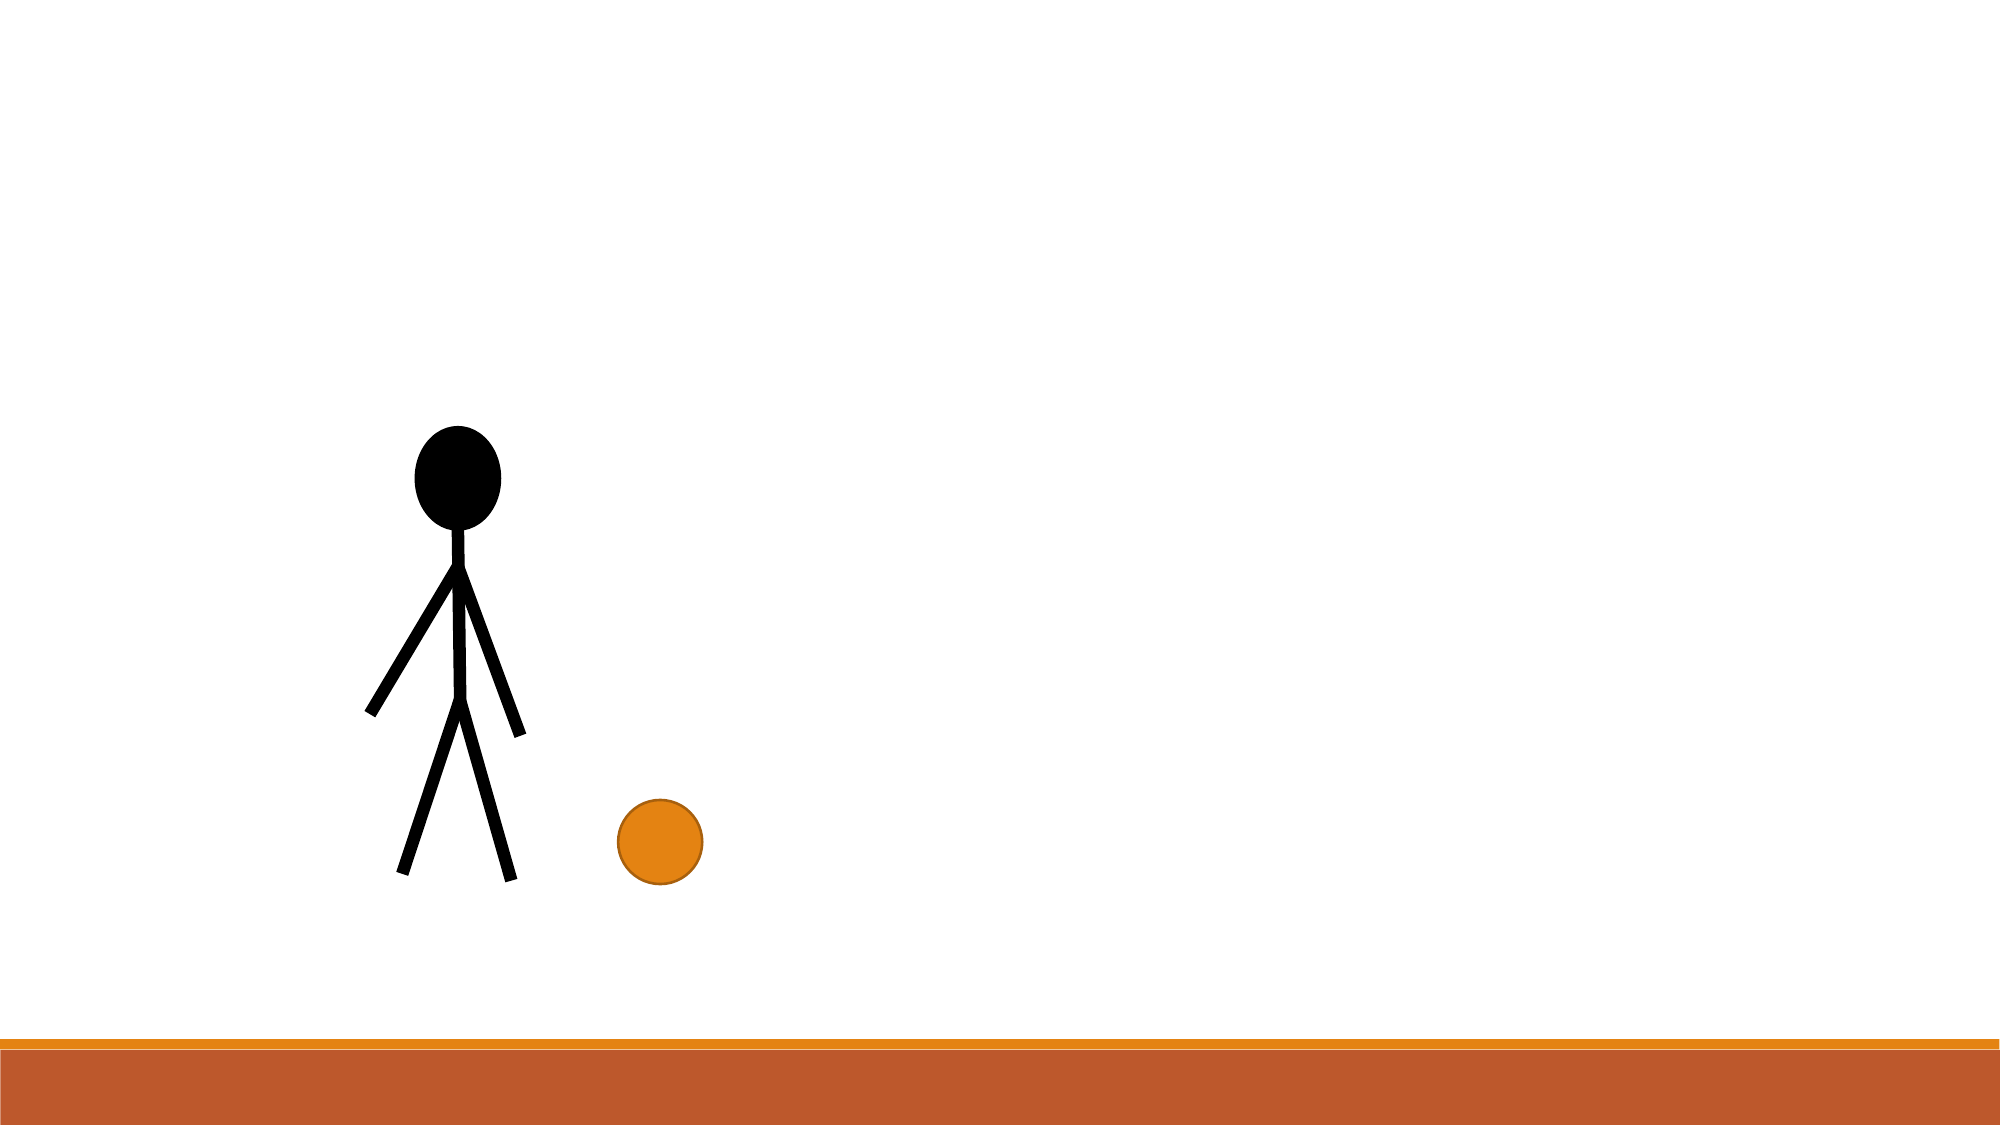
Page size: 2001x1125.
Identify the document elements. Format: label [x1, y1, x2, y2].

text_box [459, 744, 512, 882]
text_box [616, 798, 704, 886]
text_box [414, 425, 502, 531]
text_box [369, 565, 459, 715]
text_box [457, 529, 461, 562]
text_box [457, 565, 521, 737]
text_box [401, 723, 456, 875]
